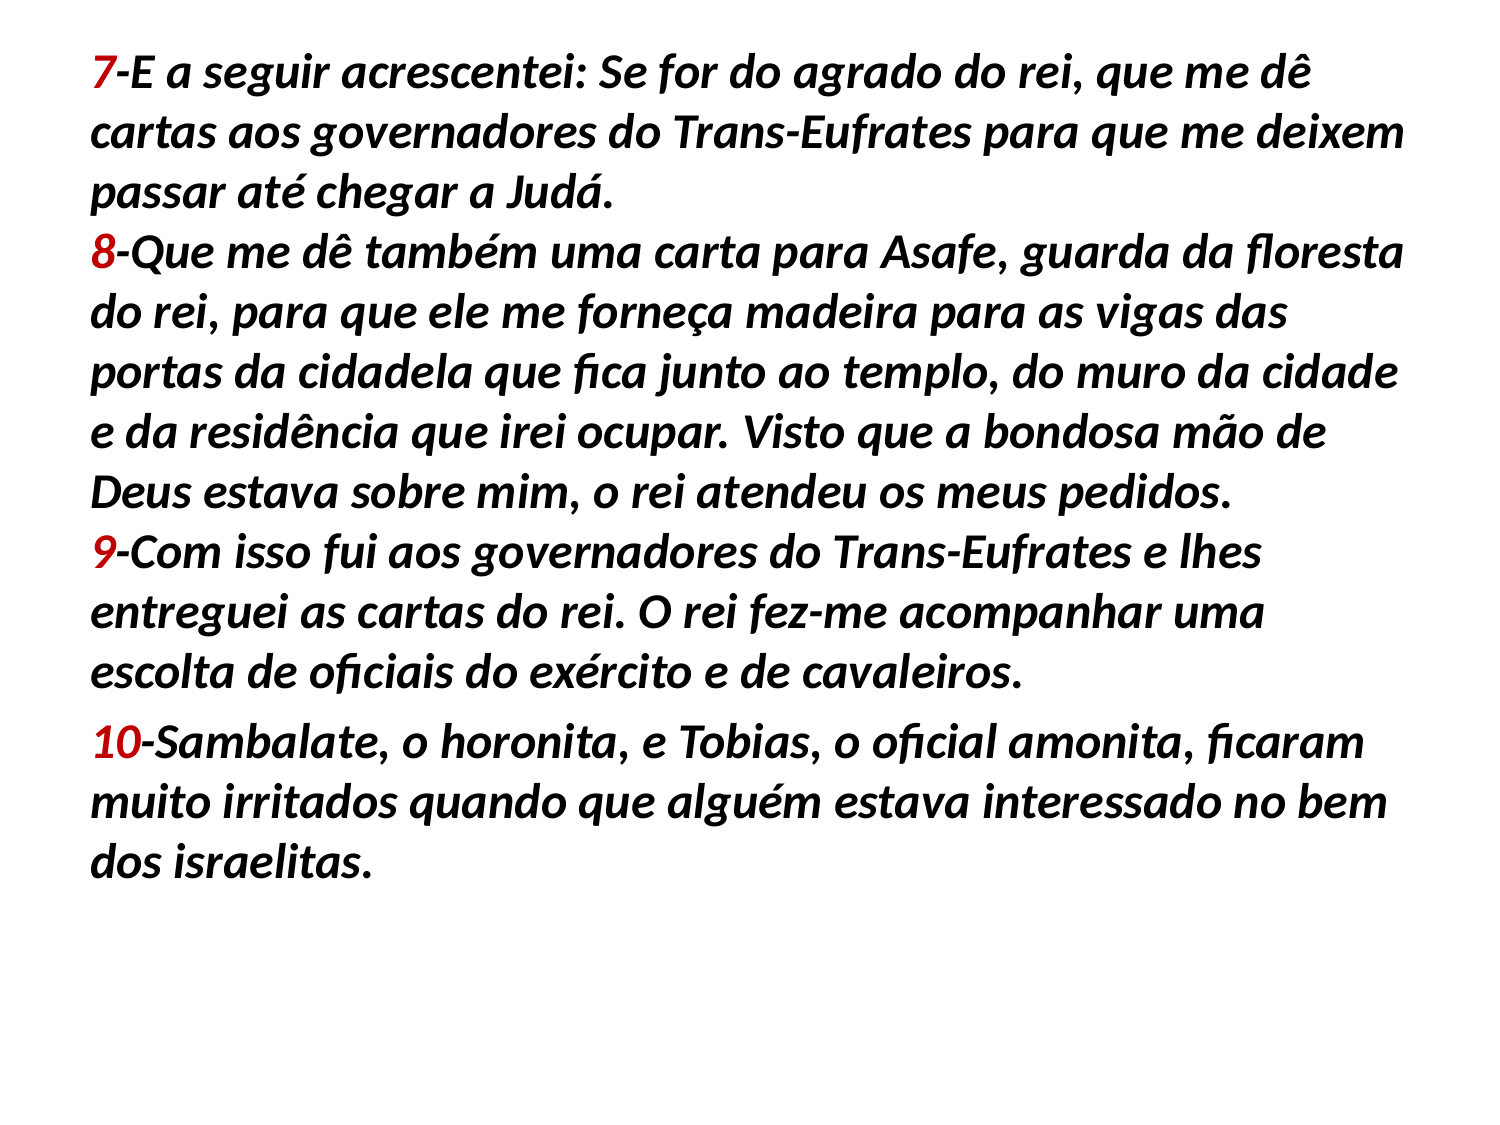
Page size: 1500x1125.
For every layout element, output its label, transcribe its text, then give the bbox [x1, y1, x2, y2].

list 7-E a seguir acrescentei: Se for do agrado do rei, que me dê cartas aos governadores do Trans-Eufrates para que me deixem passar até chegar a Judá. 8-Que me dê também uma carta para Asafe, guarda da floresta do rei, para que ele me forneça madeira para as vigas das portas da cidadela que fica junto ao templo, do muro da cidade e da residência que irei ocupar. Visto que a bondosa mão de Deus estava sobre mim, o rei atendeu os meus pedidos. 9-Com isso fui aos governadores do Trans-Eufrates e lhes entreguei as cartas do rei. O rei fez-me acompanhar uma escolta de oficiais do exército e de cavaleiros. 10-Sambalate, o horonita, e Tobias, o oficial amonita, ficaram muito irritados quando que alguém estava interessado no bem dos israelitas. [75, 30, 1425, 1083]
